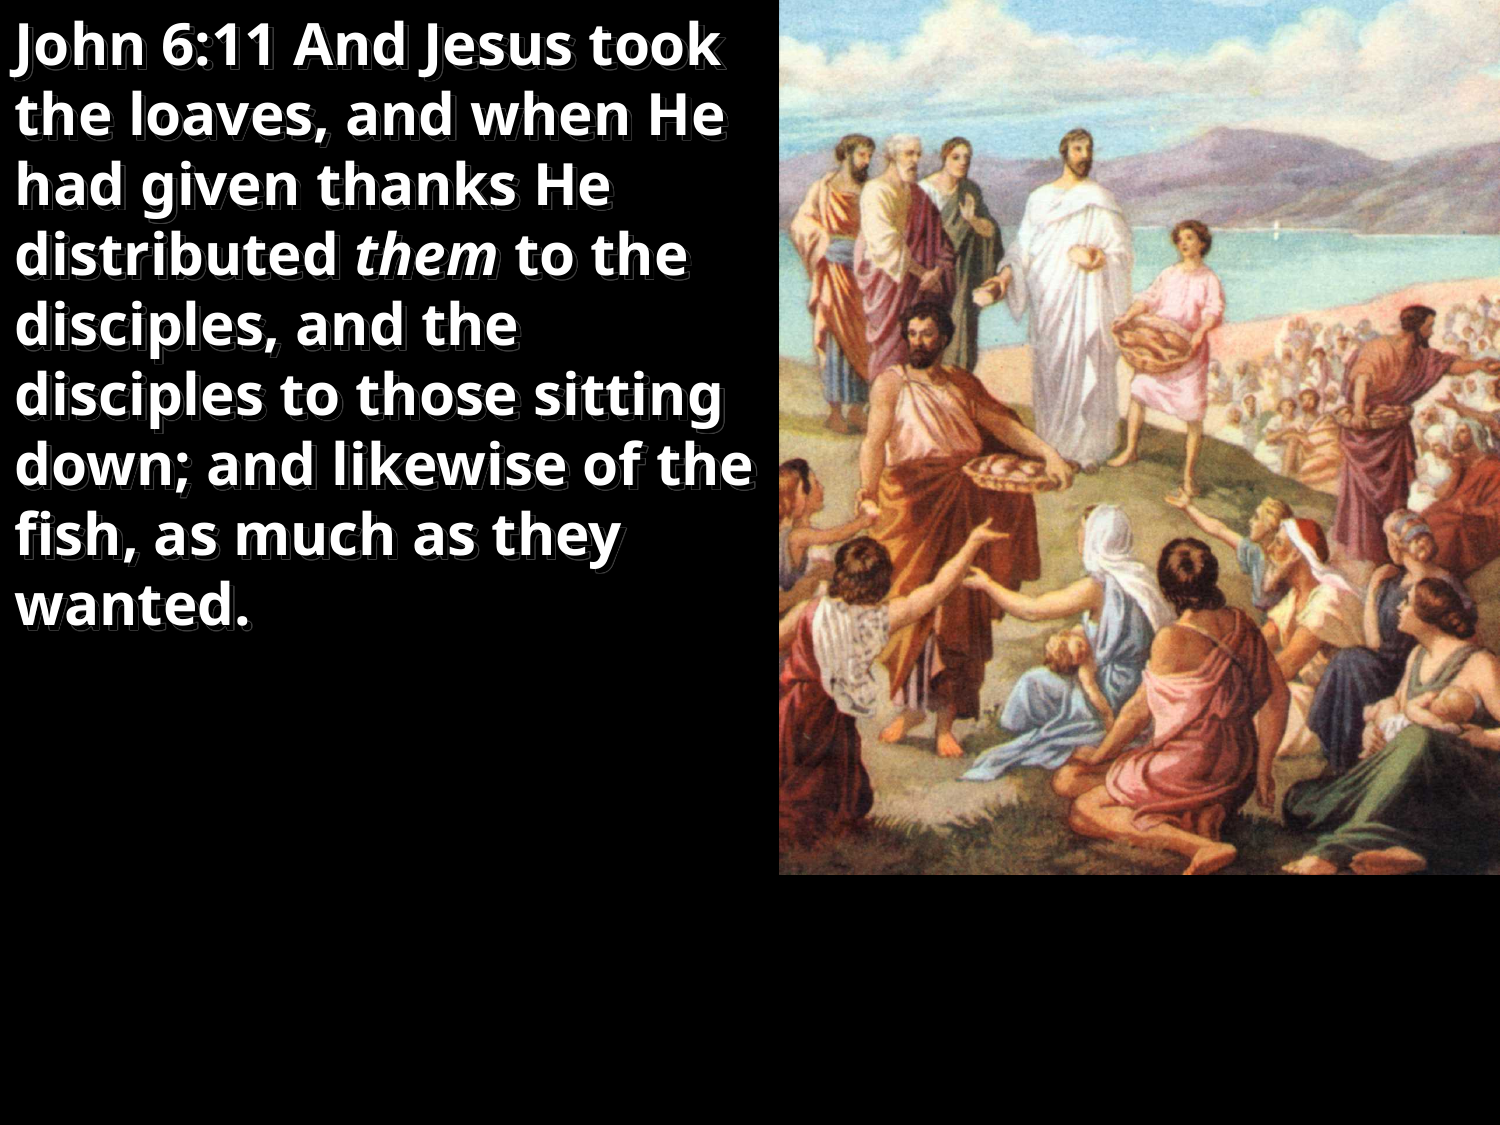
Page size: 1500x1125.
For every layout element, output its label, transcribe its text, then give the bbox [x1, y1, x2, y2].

text_box John 6:11 And Jesus took the loaves, and when He had given thanks He distributed them to the disciples, and the disciples to those sitting down; and likewise of the fish, as much as they wanted. [0, 0, 776, 715]
picture [778, 0, 1500, 876]
